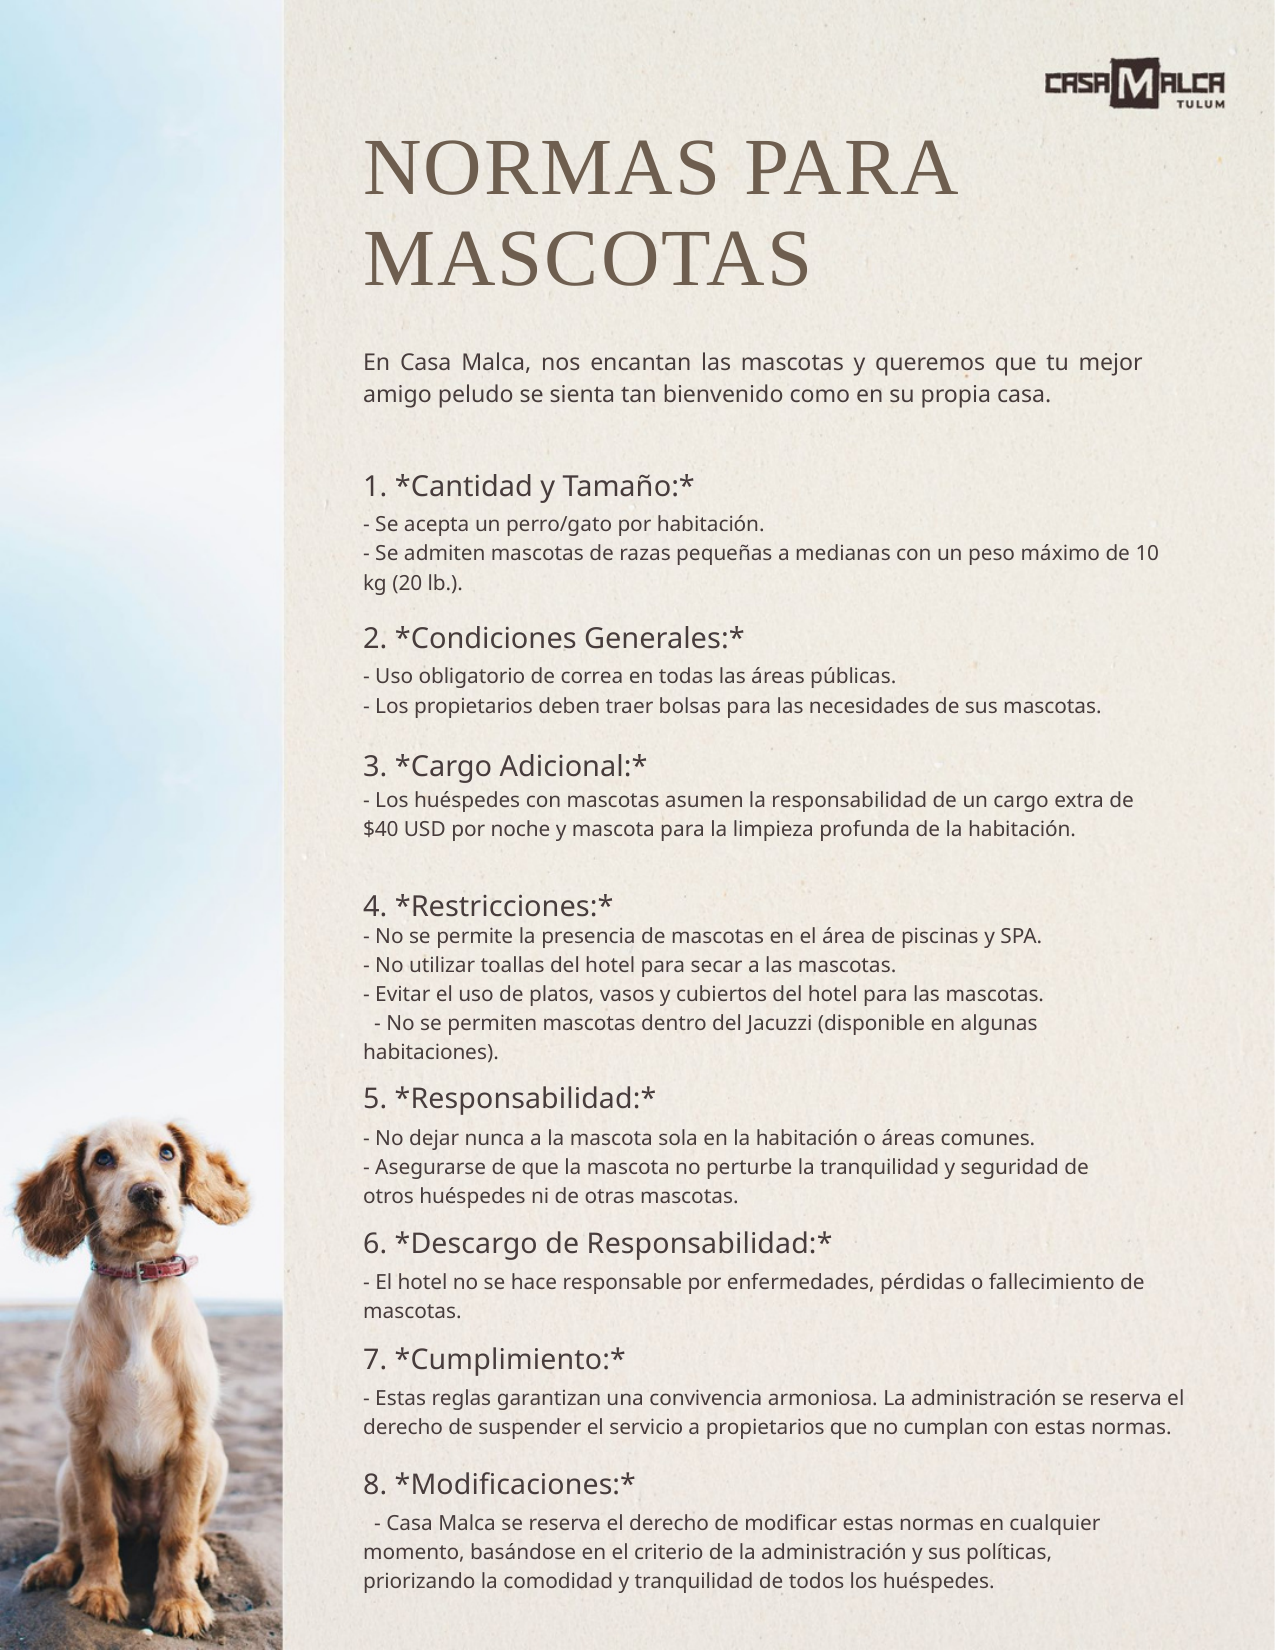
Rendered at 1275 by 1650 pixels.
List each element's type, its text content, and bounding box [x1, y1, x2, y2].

text_box NORMAS PARA MASCOTAS [363, 119, 1045, 302]
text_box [362, 344, 1225, 1589]
text_box [0, 0, 1275, 1650]
